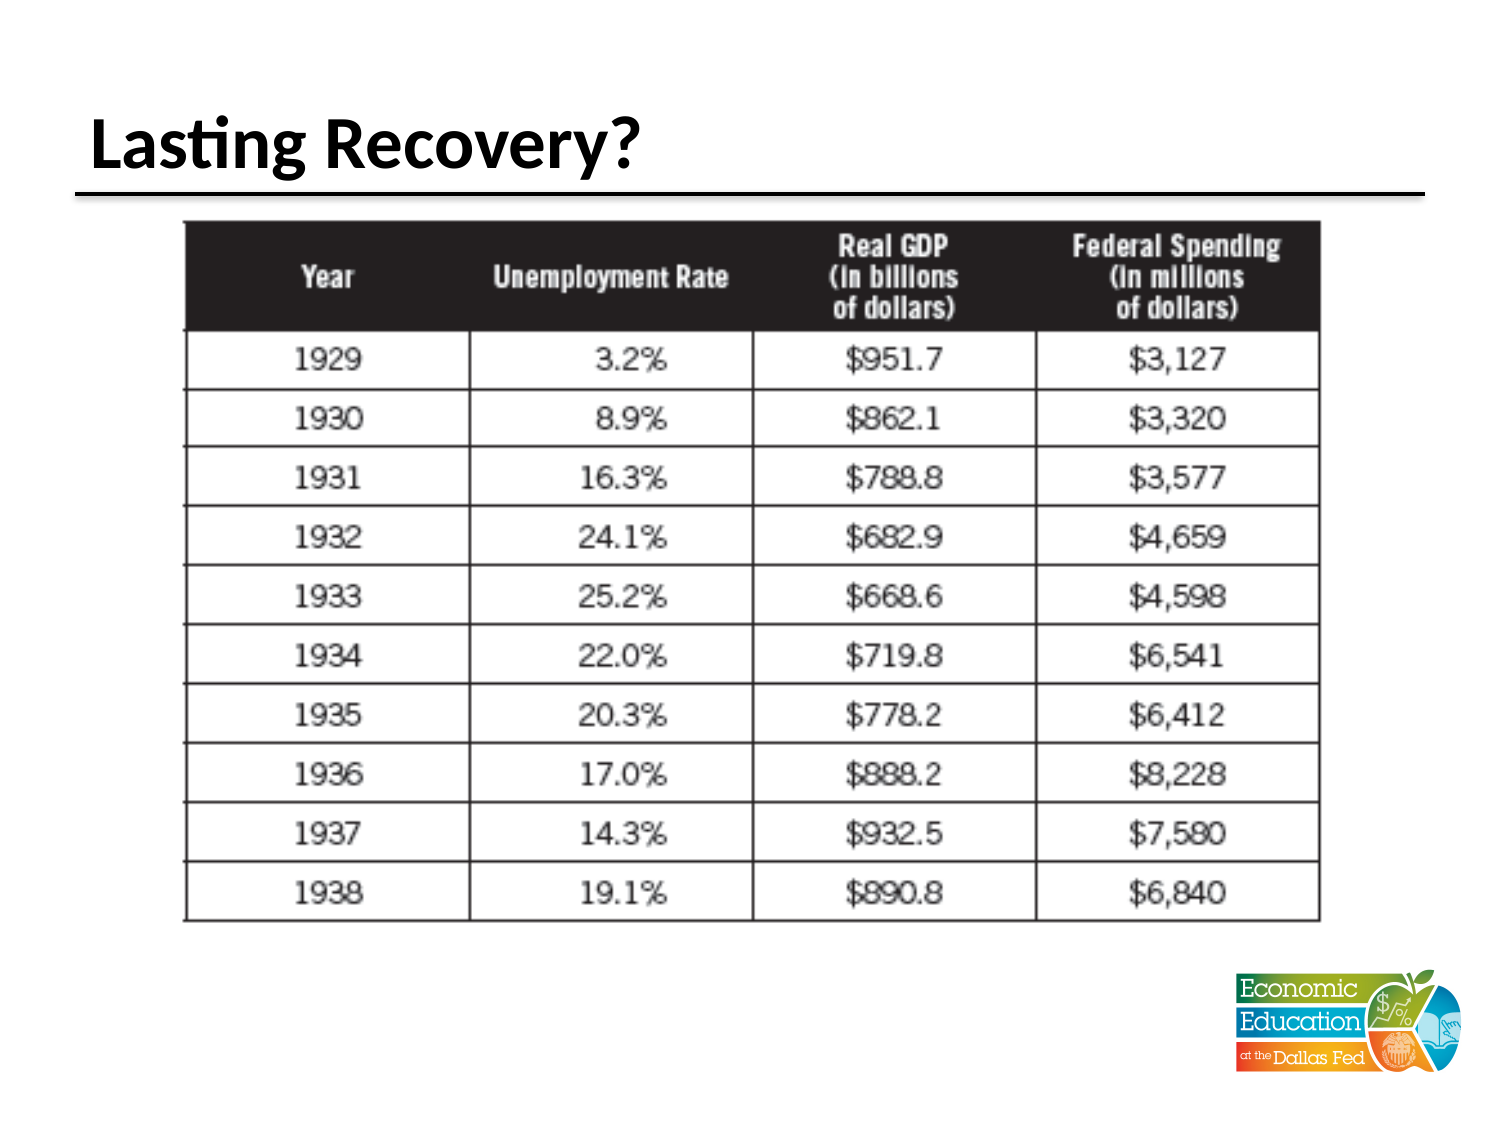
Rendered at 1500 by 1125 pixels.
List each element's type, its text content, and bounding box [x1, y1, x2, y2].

picture [1229, 964, 1466, 1082]
title Lasting Recovery? [75, 45, 1425, 233]
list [162, 206, 1337, 946]
